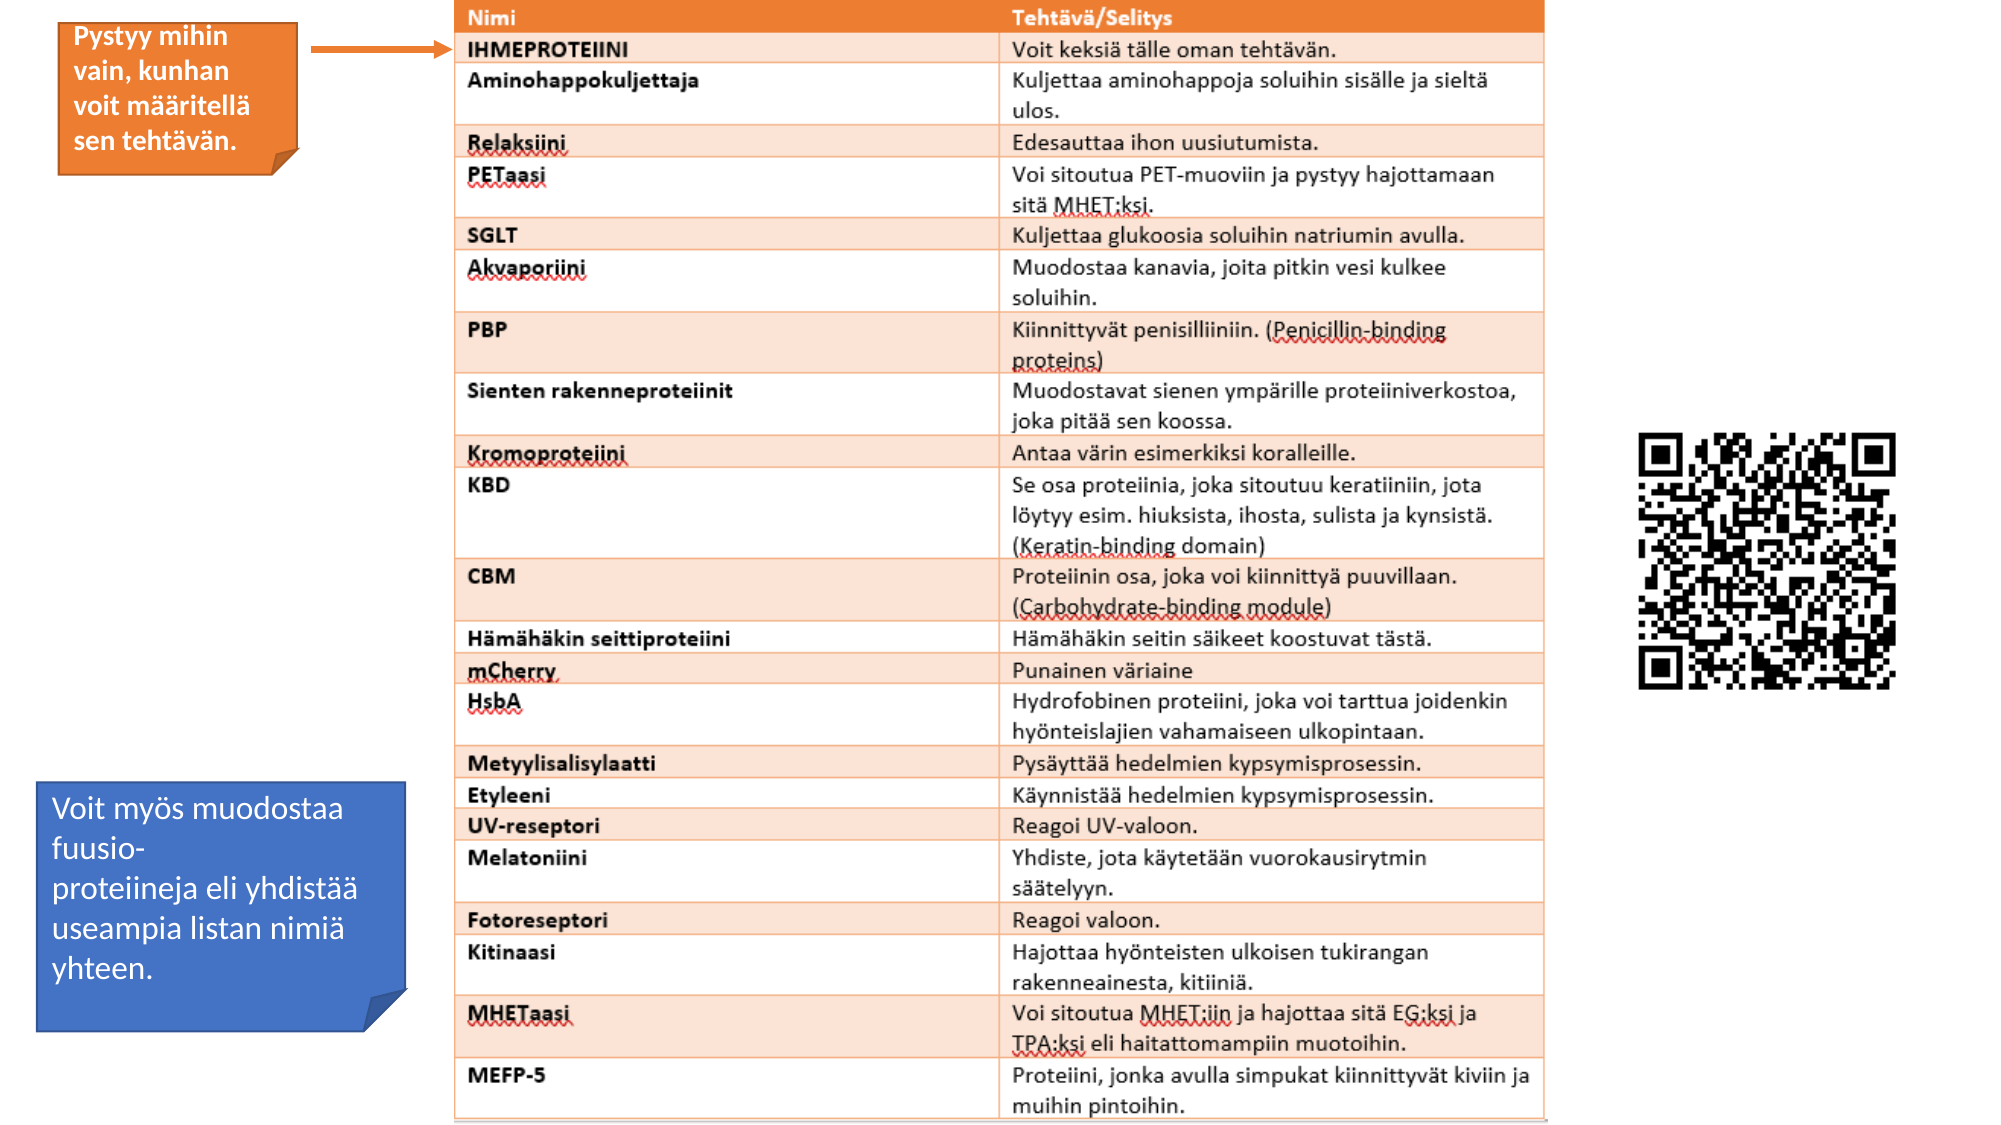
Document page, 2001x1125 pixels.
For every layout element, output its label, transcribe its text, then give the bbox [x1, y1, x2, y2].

picture [1614, 408, 1921, 715]
text_box Pystyy mihin vain, kunhan voit määritellä sen tehtävän. [57, 22, 301, 176]
text_box Voit myös muodostaa fuusio- proteiineja eli yhdistää useampia listan nimiä yhteen. [35, 781, 409, 1033]
picture [454, 0, 1548, 1125]
